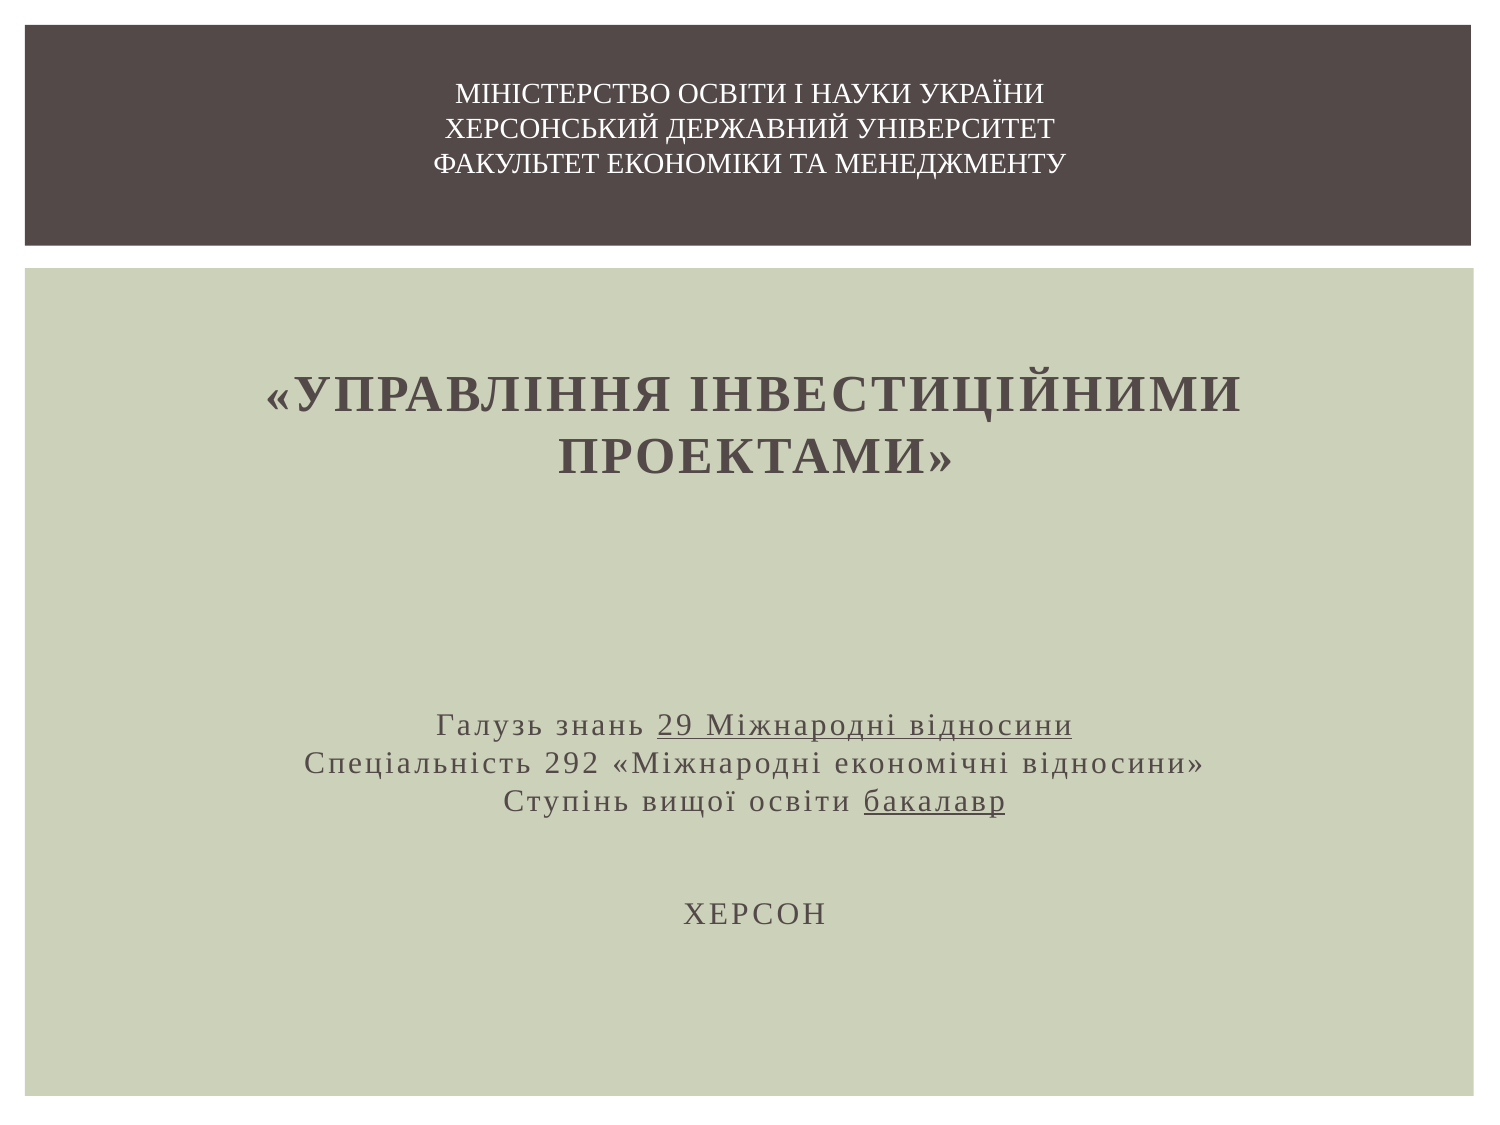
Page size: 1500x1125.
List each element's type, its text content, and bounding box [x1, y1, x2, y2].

title Міністерство освіти і науки України Херсонський державний університет Факультет економіки та менеджменту [62, 58, 1438, 232]
list «Управління інвестиційними проектами» Галузь знань 29 Міжнародні відносини Спеціальність 292 «Міжнародні економічні відносини» Ступінь вищої освіти бакалавр ХЕРСОН [62, 281, 1442, 1005]
